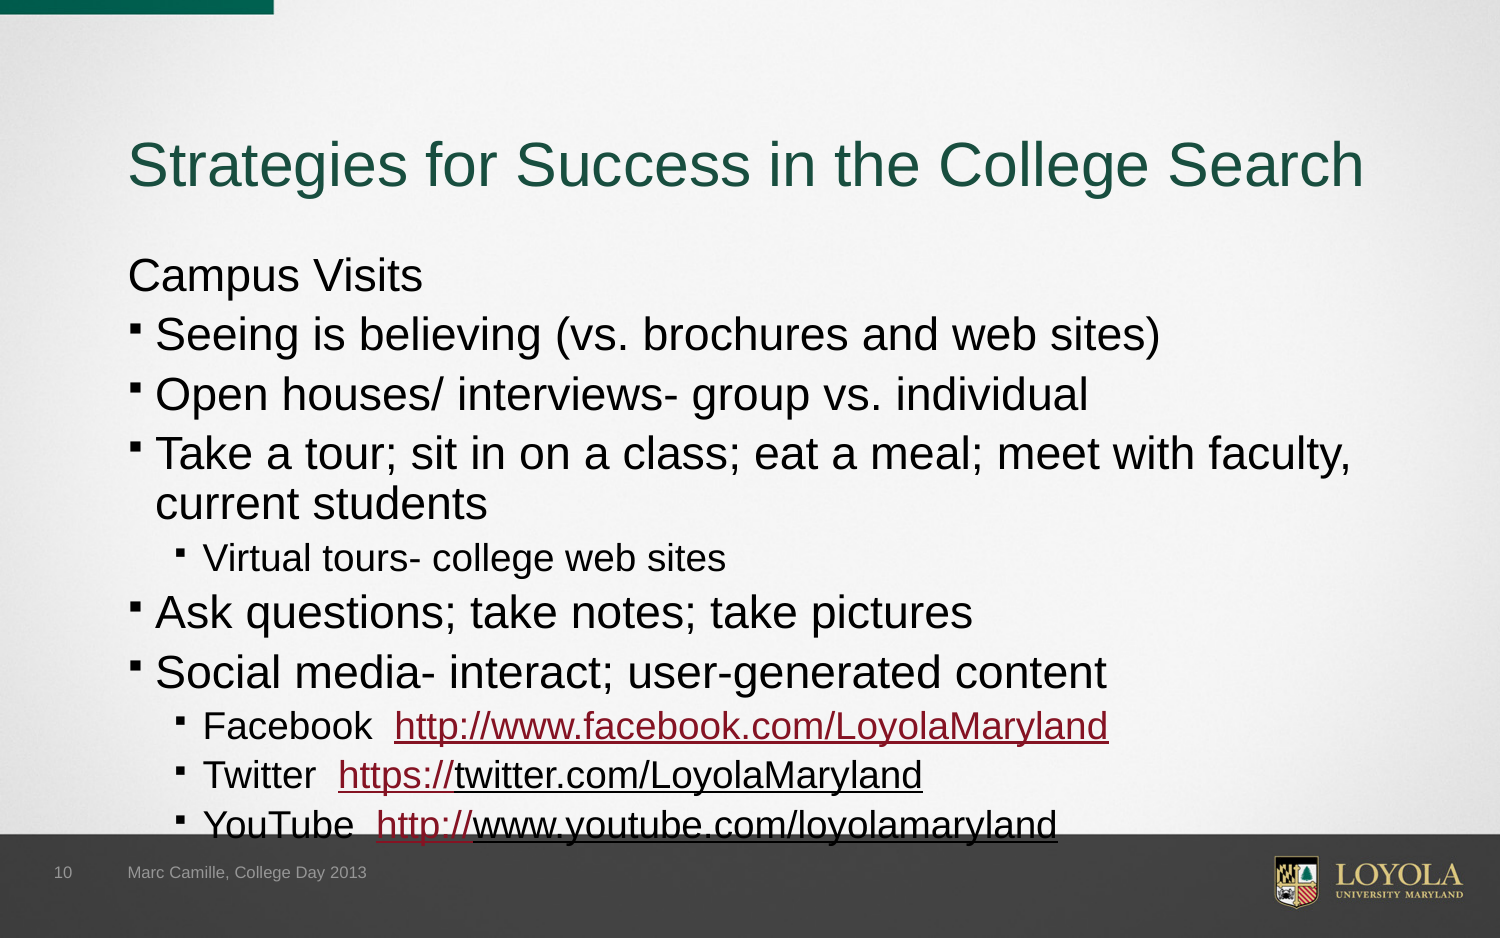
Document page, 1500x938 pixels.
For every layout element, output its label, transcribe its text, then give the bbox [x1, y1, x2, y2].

slide_number Marc Camille, College Day 2013 [112, 853, 426, 917]
slide_number 10 [24, 853, 88, 917]
list Campus Visits Seeing is believing (vs. brochures and web sites) Open houses/ interviews- group vs. individual Take a tour; sit in on a class; eat a meal; meet with faculty, current students Virtual tours- college web sites Ask questions; take notes; take pictures Social media- interact; user-generated content Facebook http://www.facebook.com/LoyolaMaryland Twitter https://twitter.com/LoyolaMaryland YouTube http://www.youtube.com/loyolamaryland [112, 243, 1388, 857]
picture [0, 0, 1500, 938]
title Strategies for Success in the College Search [112, 83, 1388, 240]
